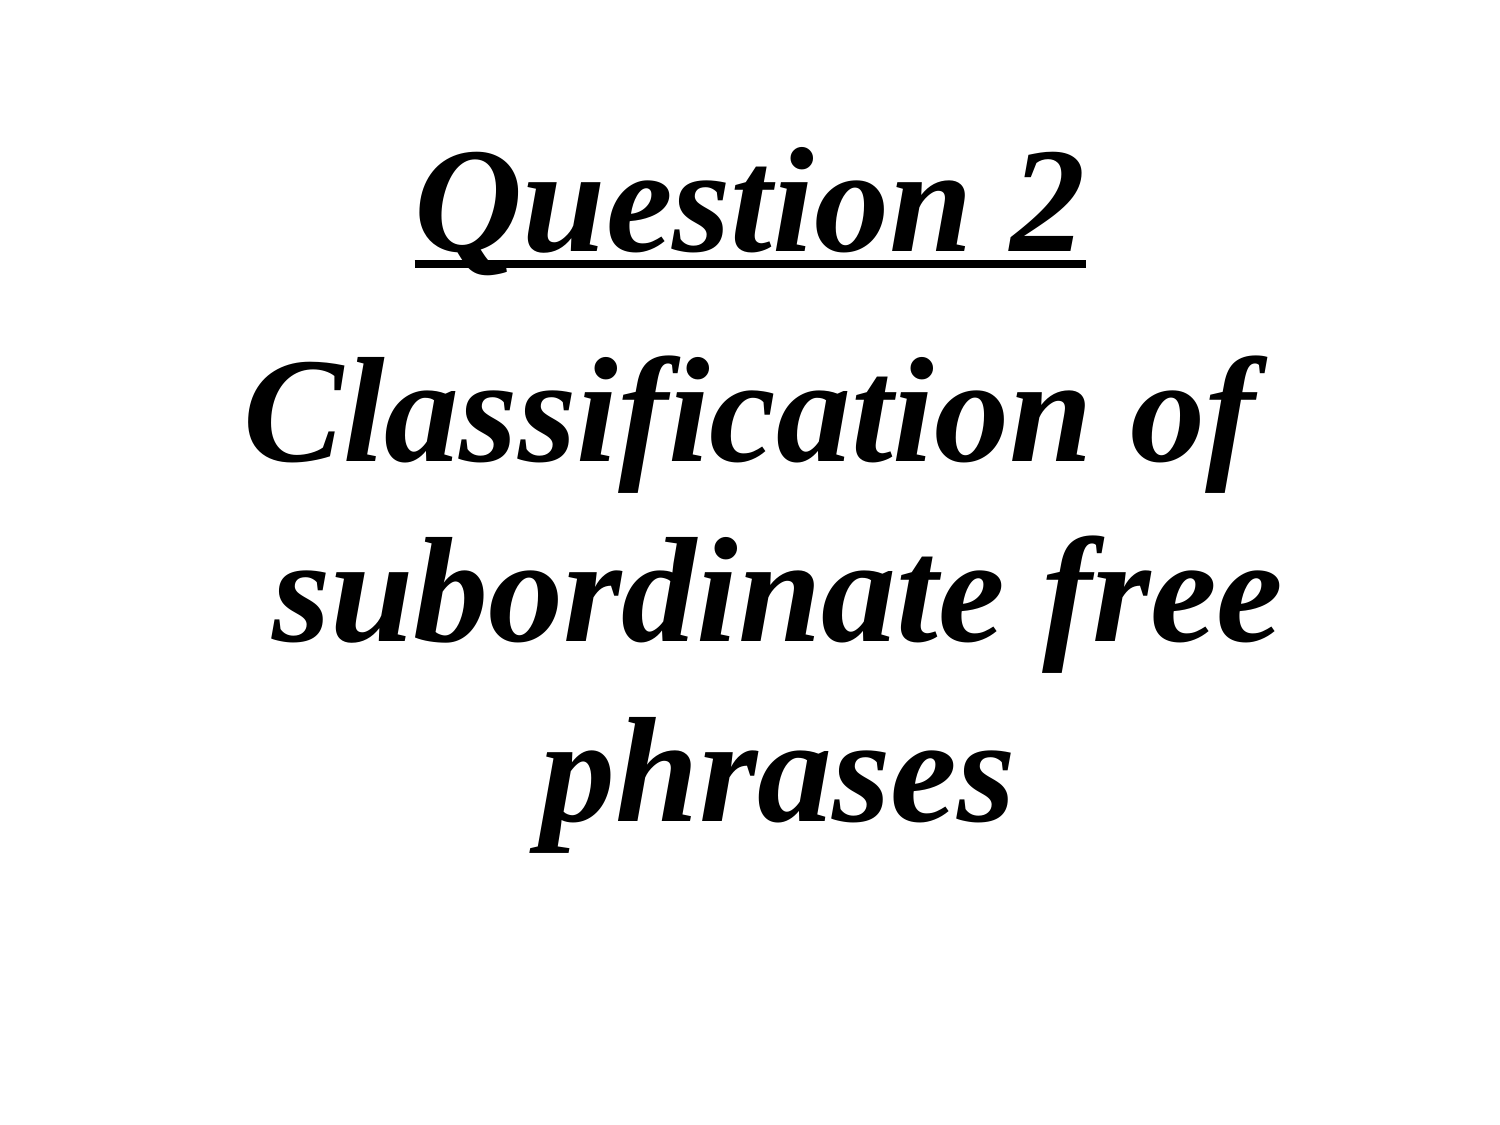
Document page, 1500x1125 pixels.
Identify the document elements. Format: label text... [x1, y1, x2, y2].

list Question 2 Classification of subordinate free phrases [75, 93, 1425, 1005]
